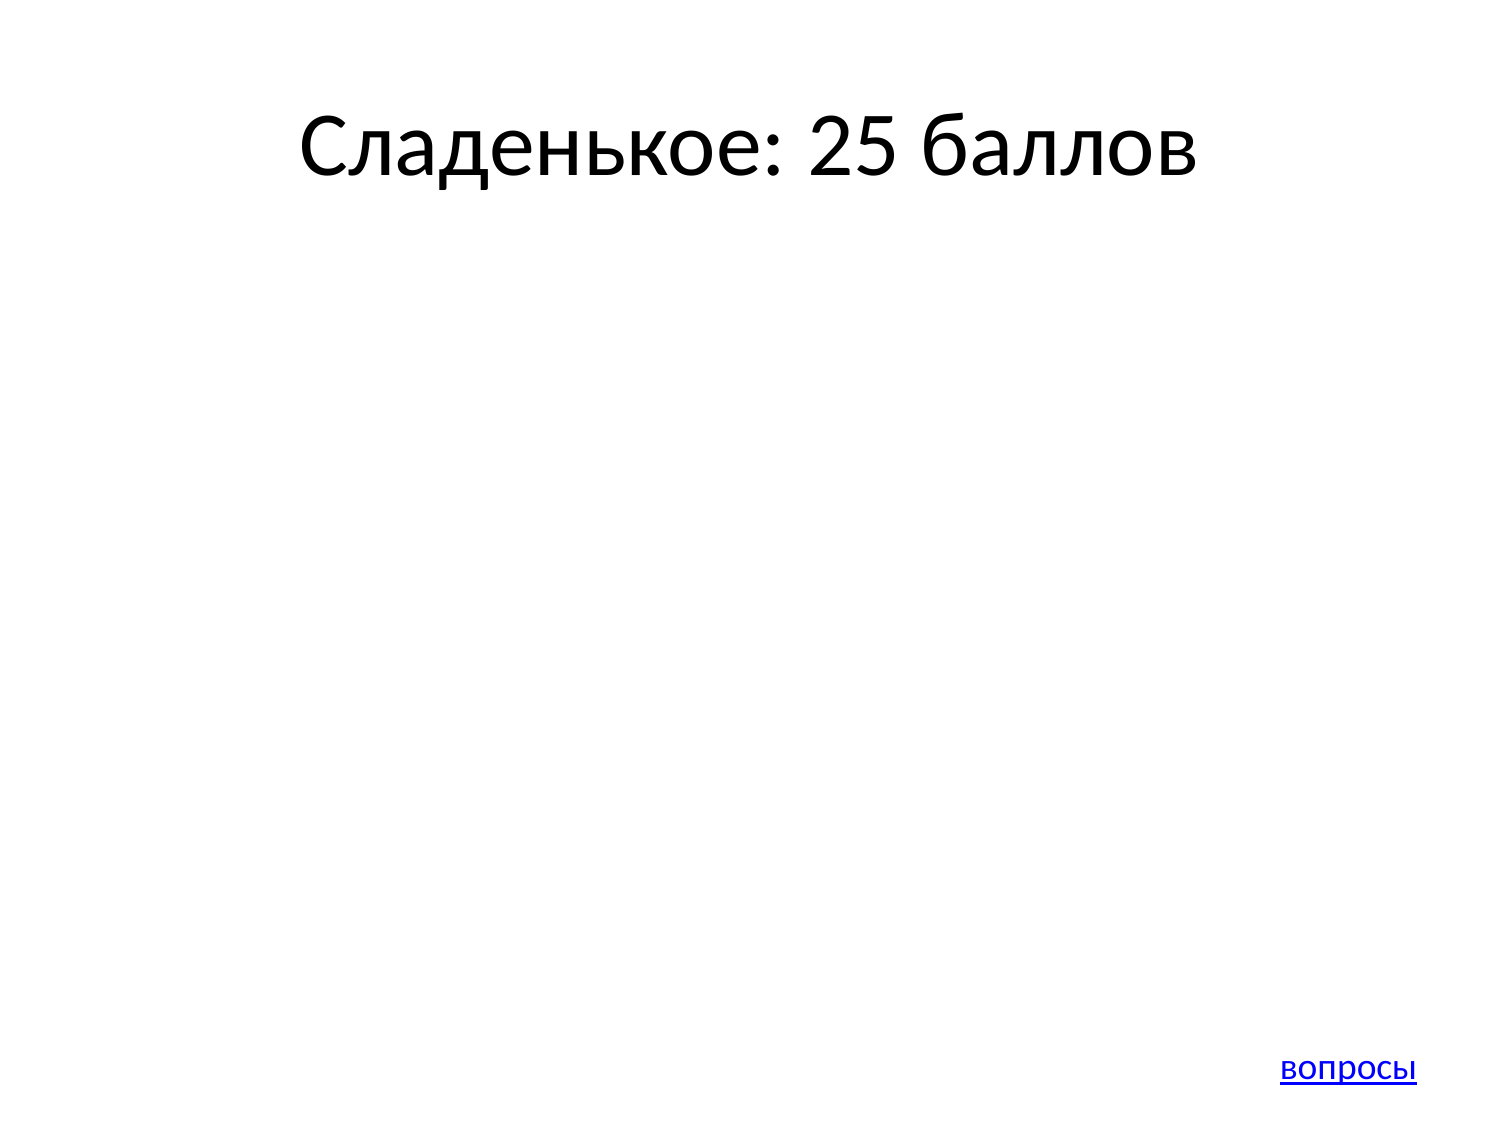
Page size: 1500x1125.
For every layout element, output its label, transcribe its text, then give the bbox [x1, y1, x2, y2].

text_box вопросы [1264, 1034, 1433, 1095]
title Сладенькое: 25 баллов [75, 45, 1425, 233]
